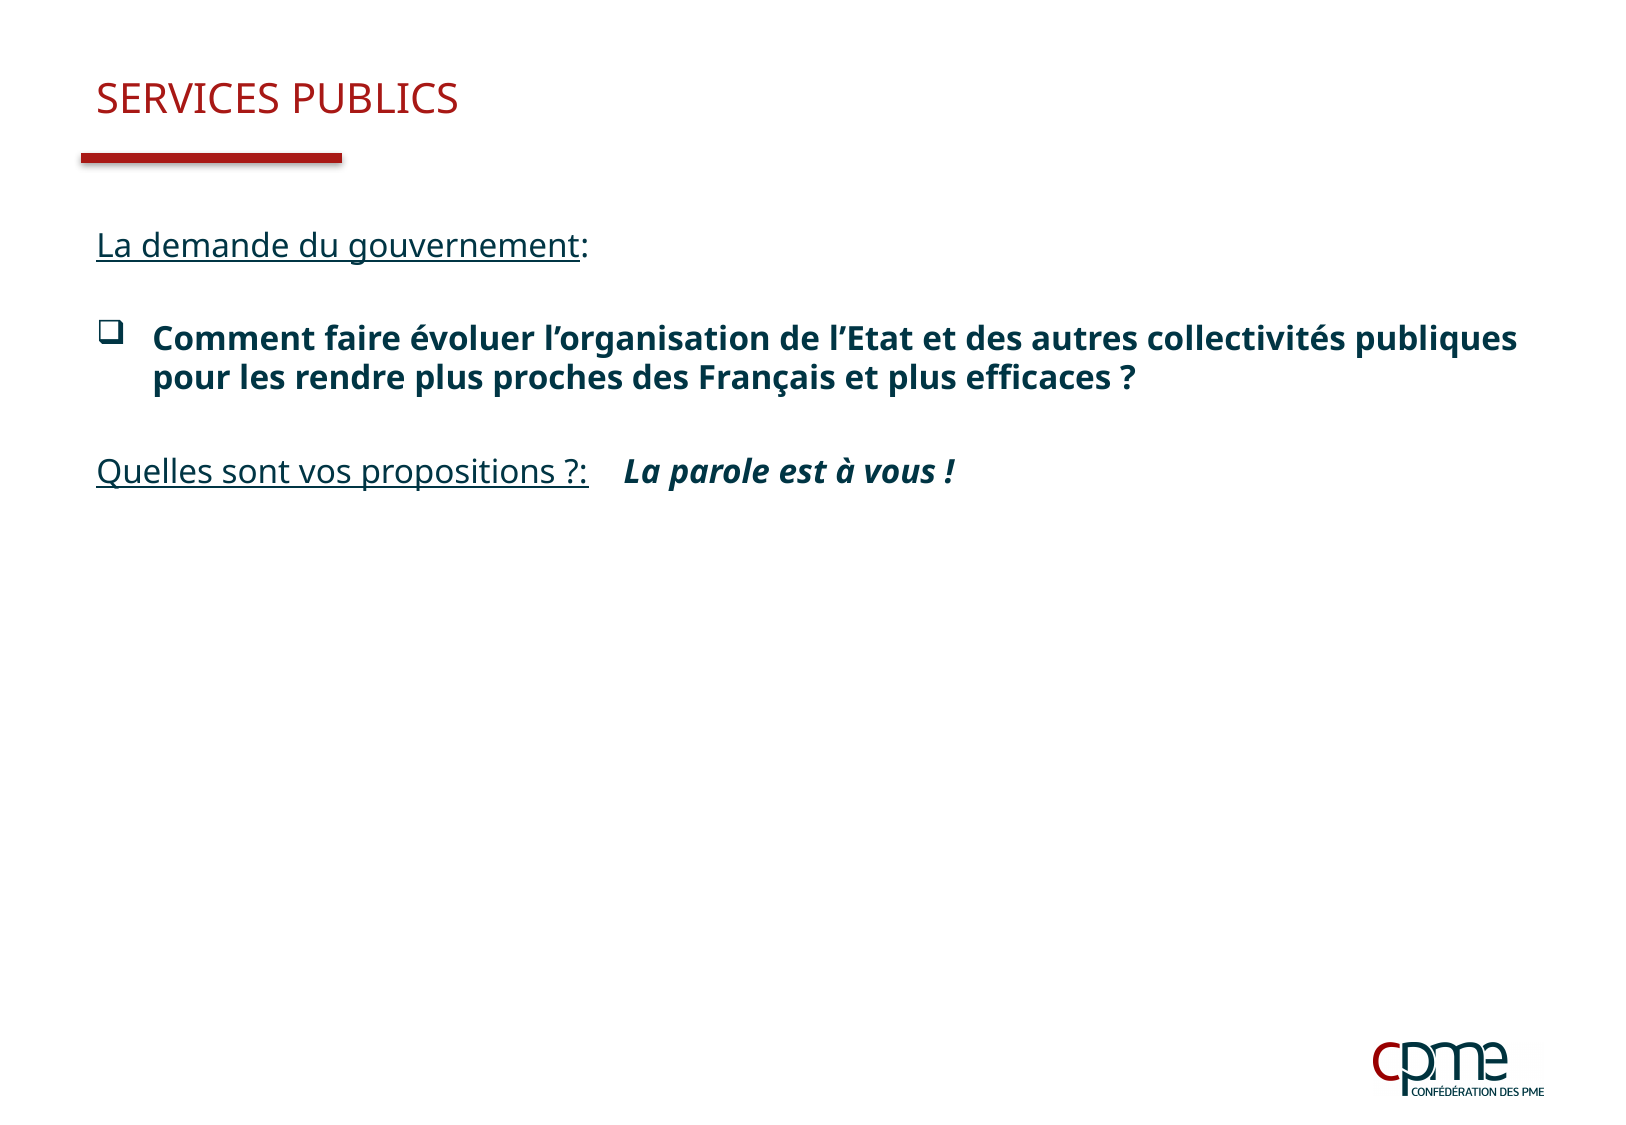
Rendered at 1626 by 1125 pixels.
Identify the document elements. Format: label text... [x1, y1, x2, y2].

picture [1373, 1042, 1544, 1096]
list La demande du gouvernement: Comment faire évoluer l’organisation de l’Etat et des autres collectivités publiques pour les rendre plus proches des Français et plus efficaces ? Quelles sont vos propositions ?: La parole est à vous ! [81, 216, 1544, 990]
title SERVICES PUBLICS [81, 39, 1544, 153]
